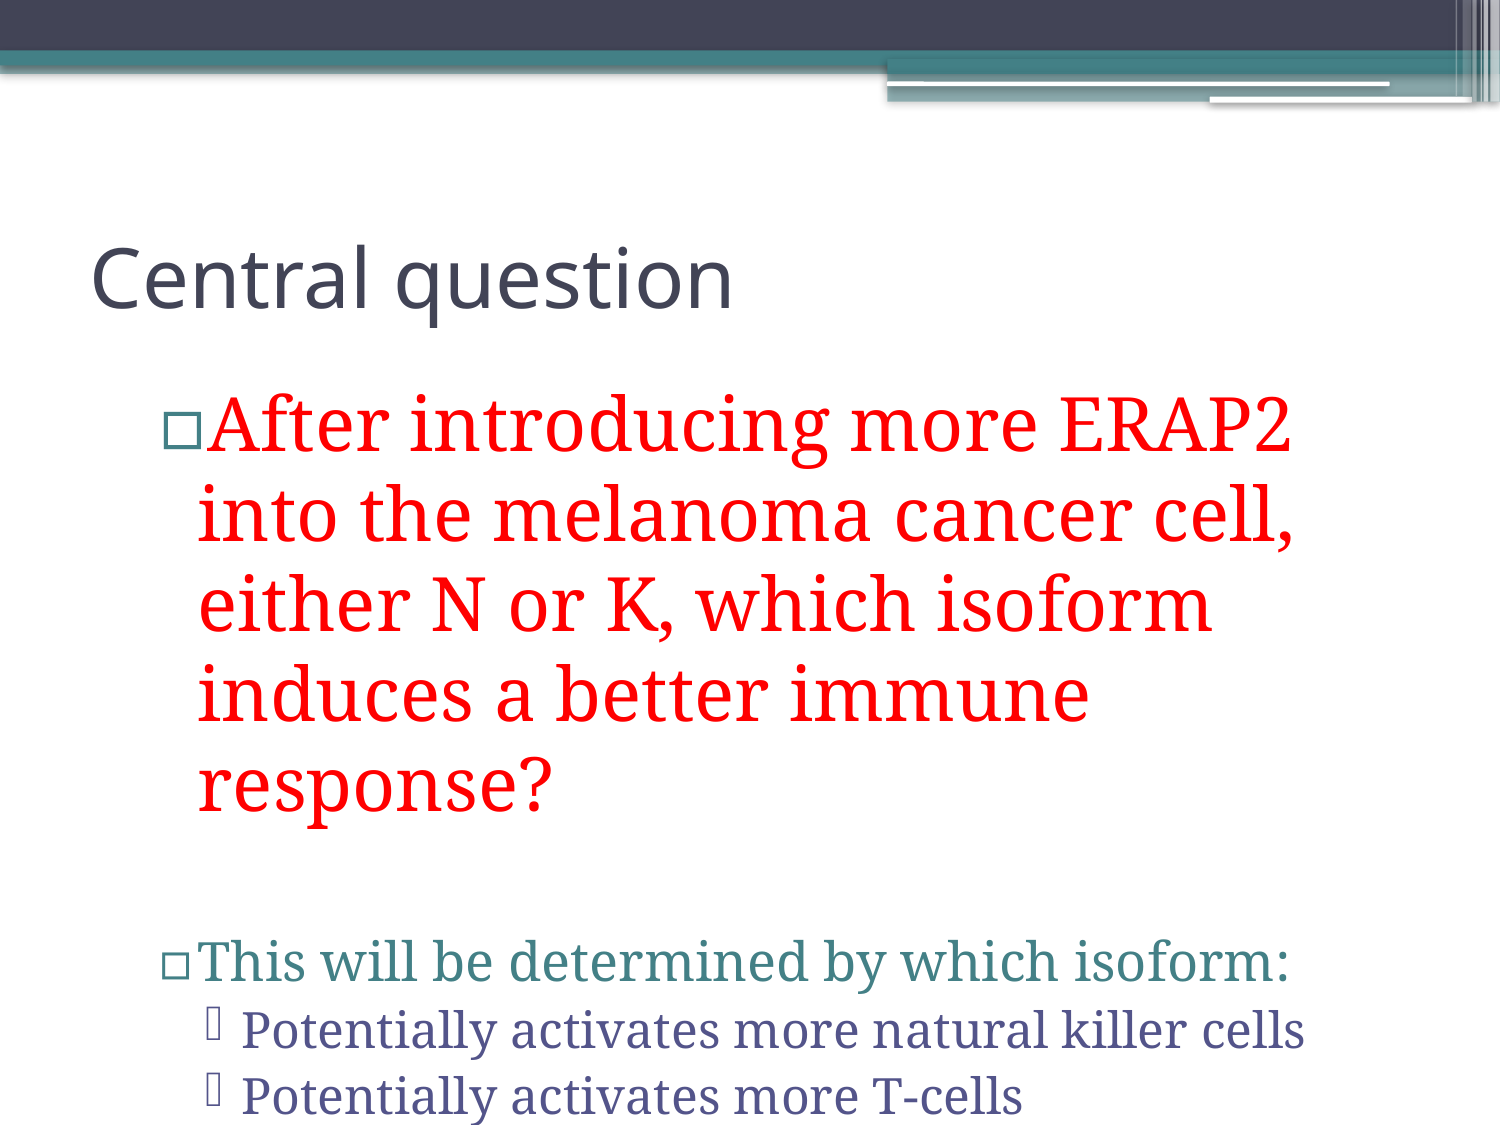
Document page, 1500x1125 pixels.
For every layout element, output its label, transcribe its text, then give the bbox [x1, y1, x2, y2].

list After introducing more ERAP2 into the melanoma cancer cell, either N or K, which isoform induces a better immune response? This will be determined by which isoform: Potentially activates more natural killer cells Potentially activates more T-cells [75, 368, 1425, 1079]
title Central question [75, 187, 1425, 363]
